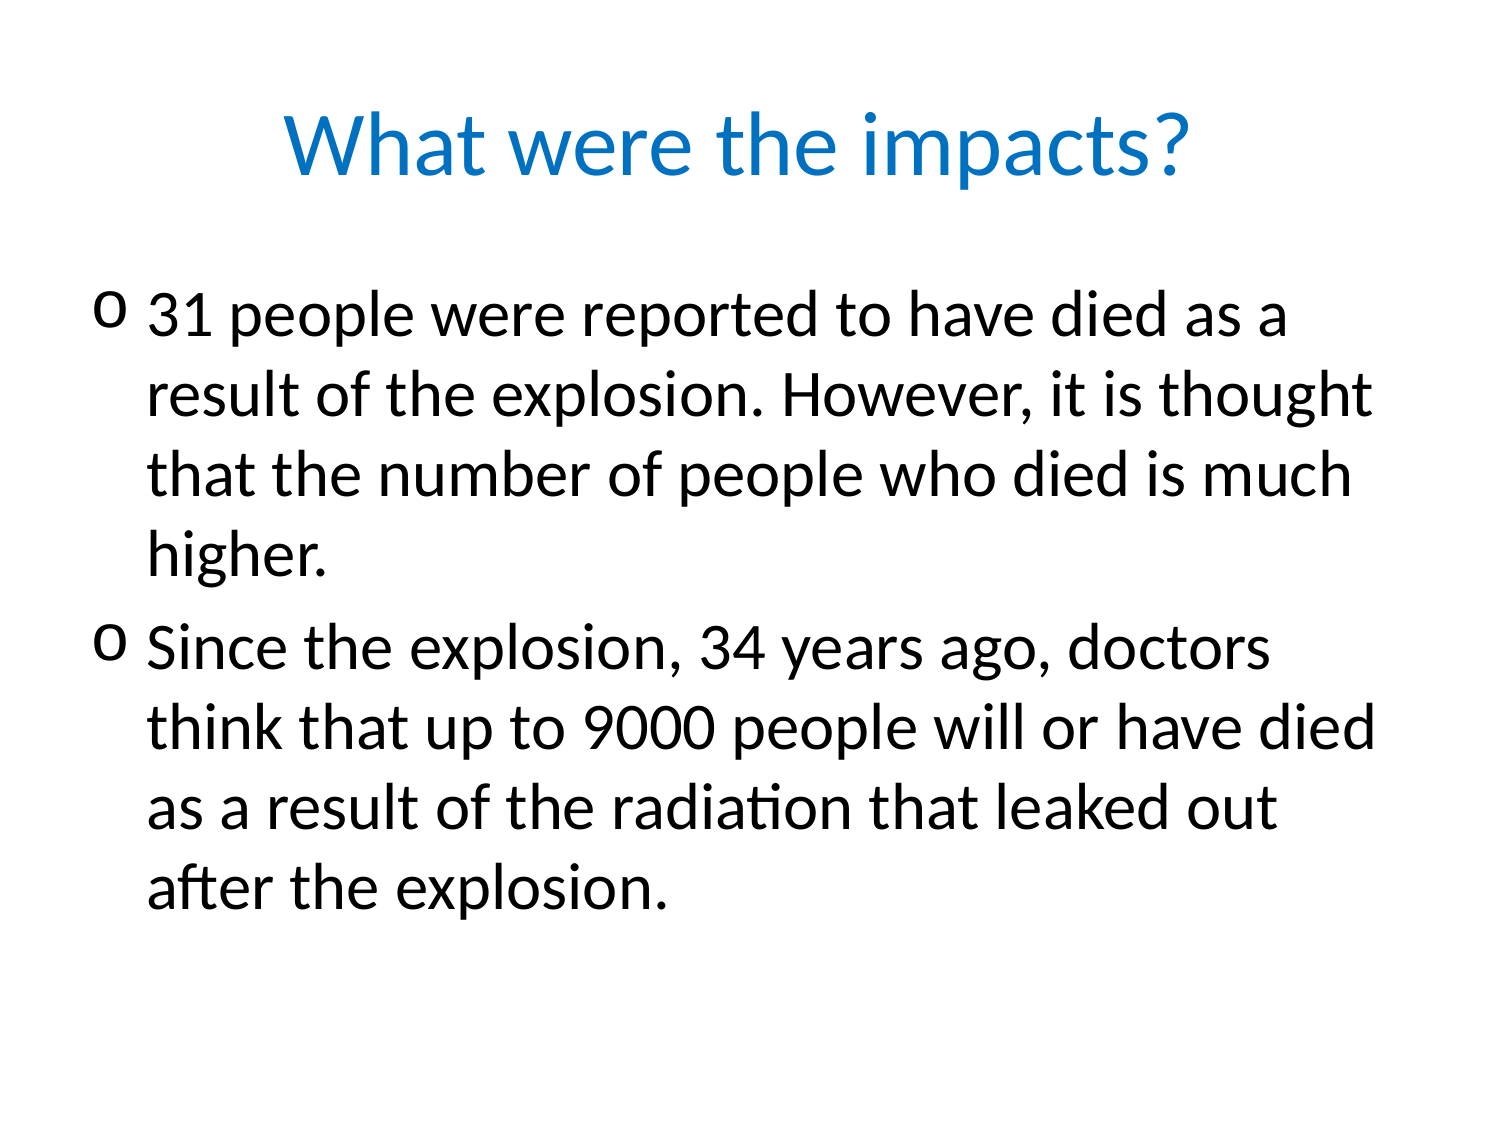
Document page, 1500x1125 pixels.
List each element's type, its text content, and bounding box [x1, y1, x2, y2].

title What were the impacts? [75, 45, 1425, 233]
list 31 people were reported to have died as a result of the explosion. However, it is thought that the number of people who died is much higher. Since the explosion, 34 years ago, doctors think that up to 9000 people will or have died as a result of the radiation that leaked out after the explosion. [75, 262, 1425, 1005]
